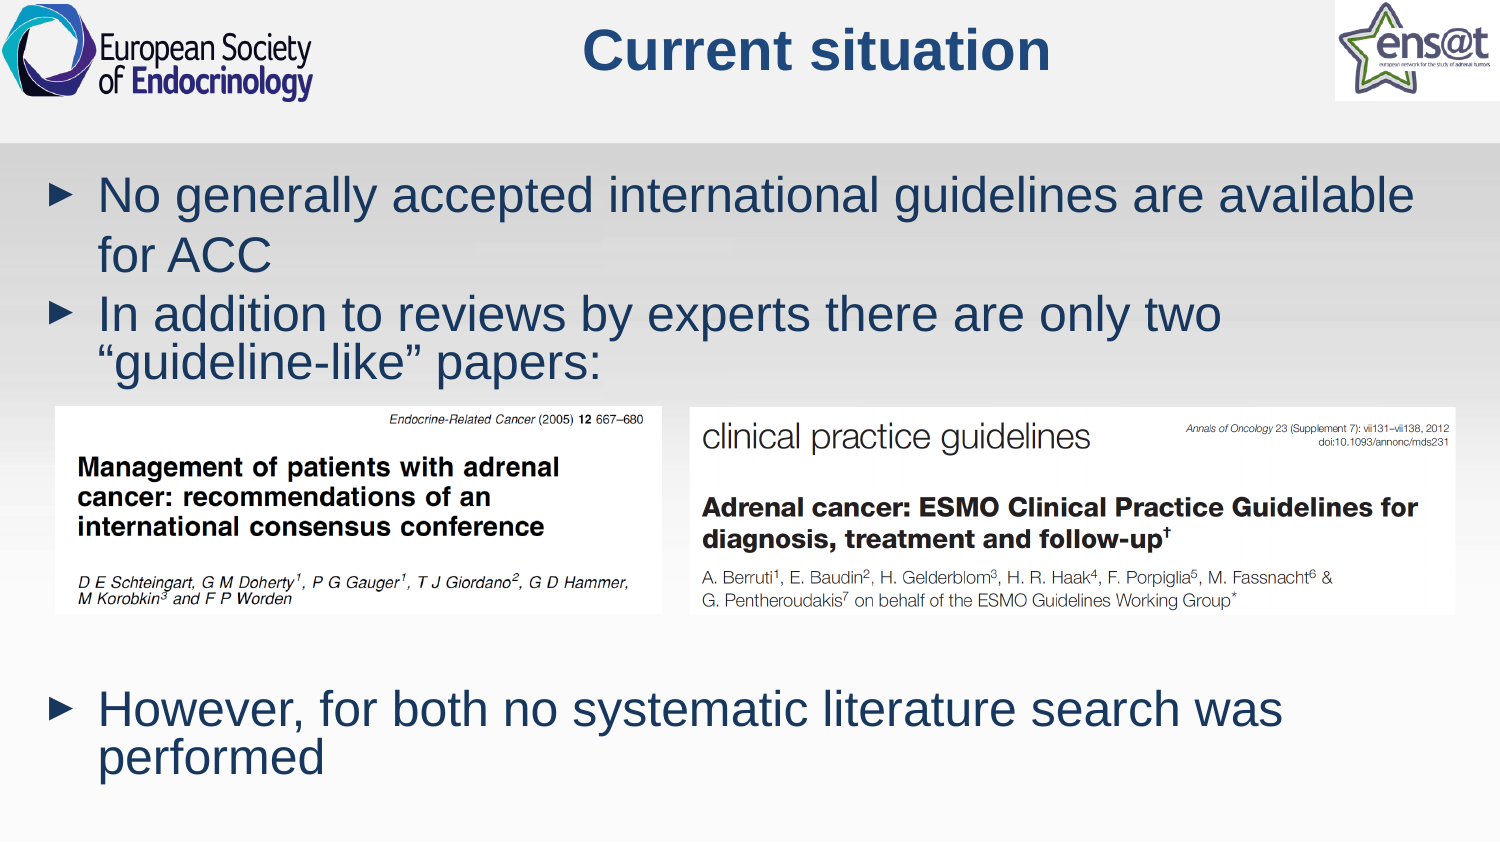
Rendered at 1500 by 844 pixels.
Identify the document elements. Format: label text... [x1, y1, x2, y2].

picture [689, 407, 1456, 615]
picture [54, 406, 662, 614]
list No generally accepted international guidelines are available for ACC In addition to reviews by experts there are only two “guideline-like” papers: However, for both no systematic literature search was performed [41, 162, 1459, 816]
picture [2, 1, 313, 105]
title Current situation [309, 12, 1326, 99]
picture [1335, 0, 1500, 101]
